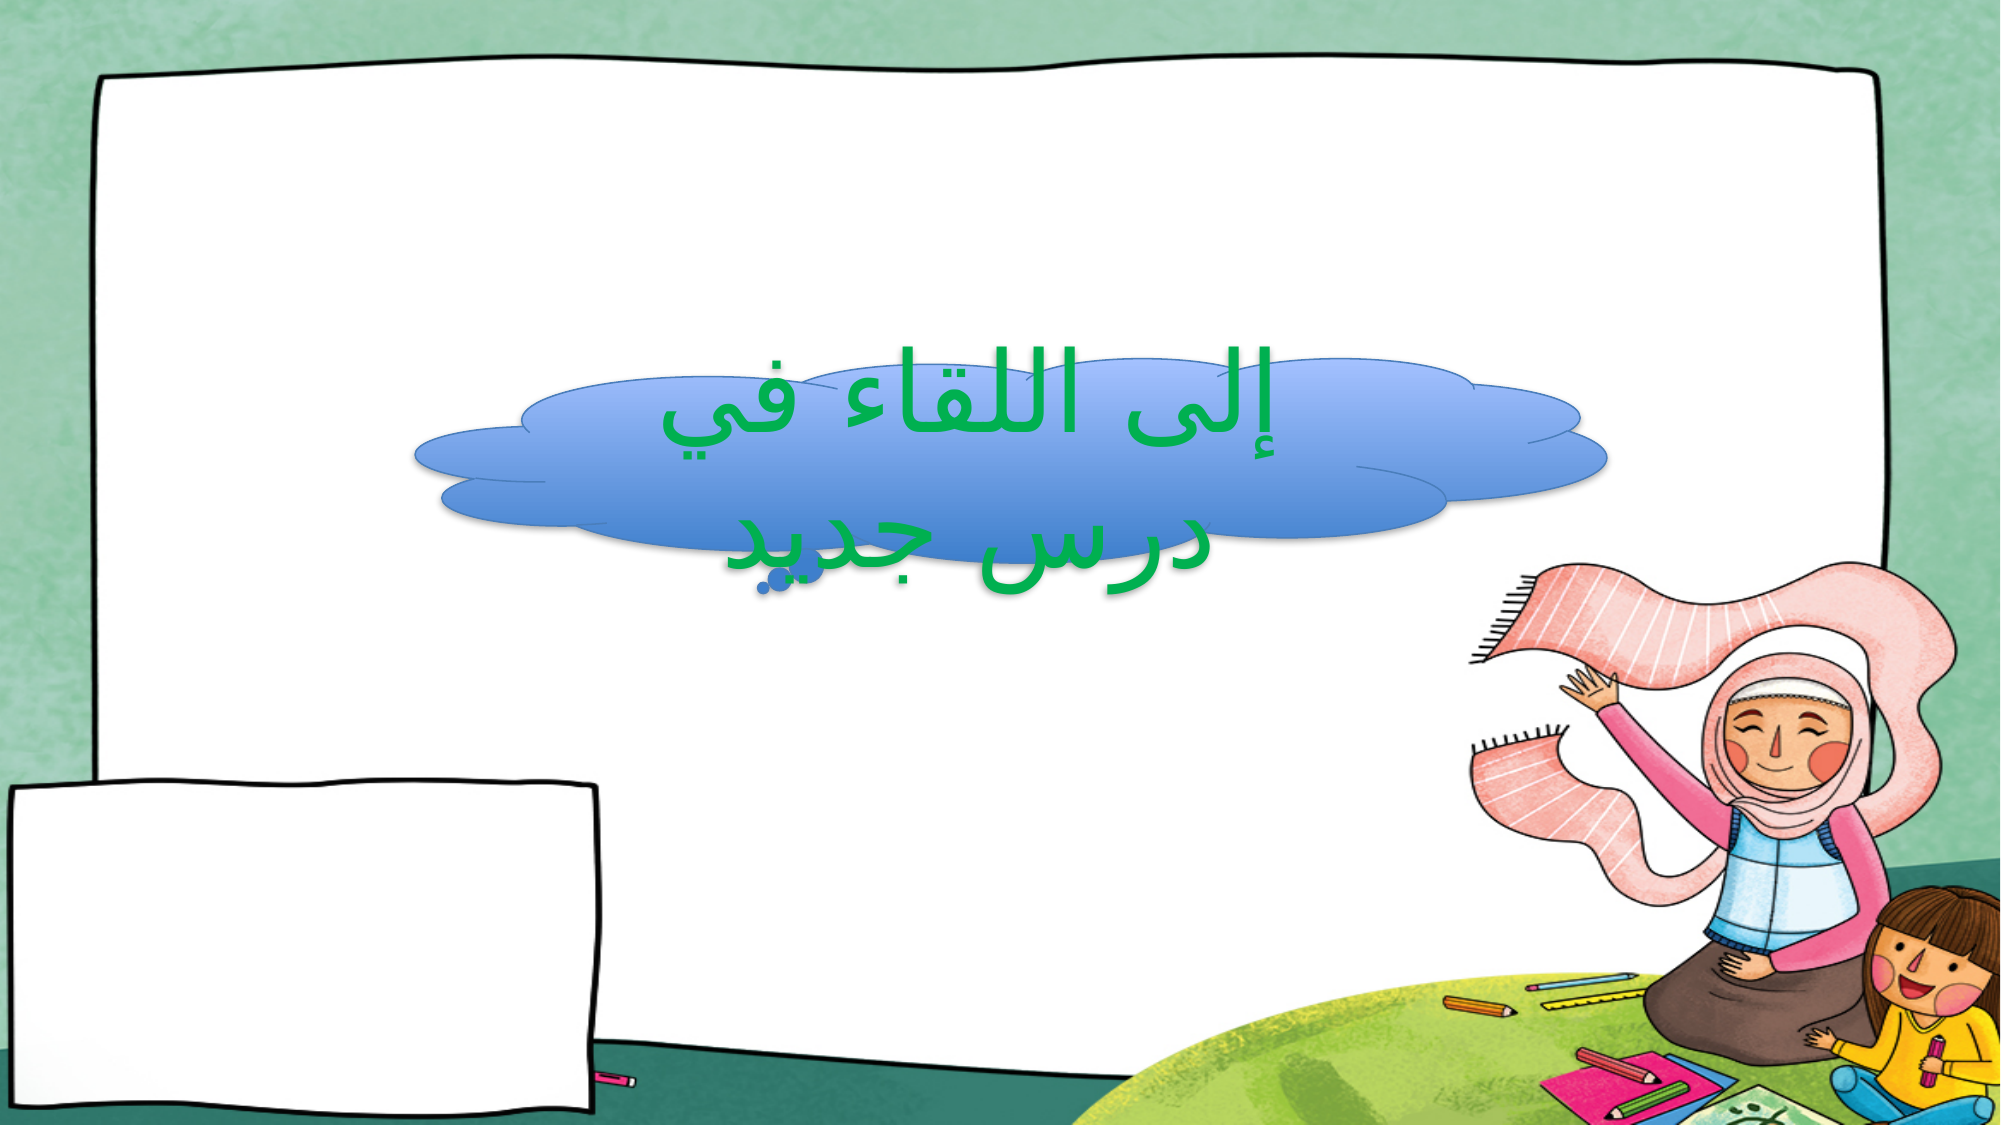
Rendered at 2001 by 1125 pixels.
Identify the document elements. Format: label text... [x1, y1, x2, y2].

picture [0, 0, 2001, 1125]
text_box إلى اللقاء في درس جديد [414, 357, 1608, 595]
